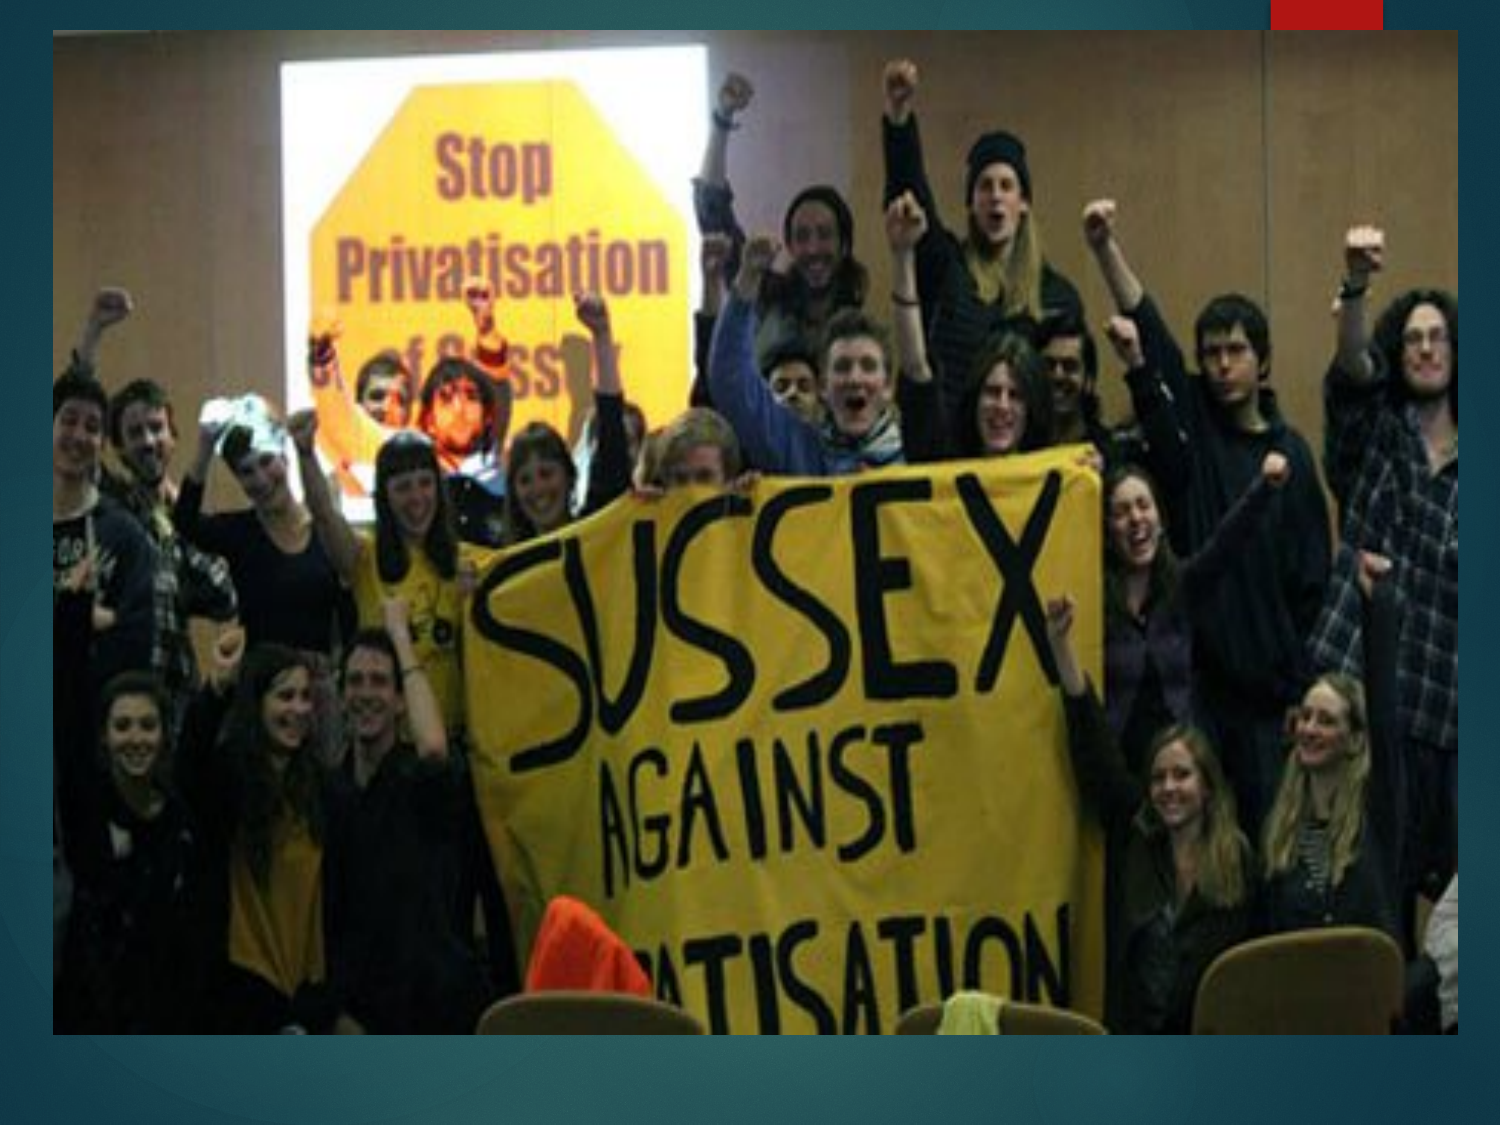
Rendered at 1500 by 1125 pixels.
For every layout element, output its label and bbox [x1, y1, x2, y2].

list [52, 30, 1459, 1036]
